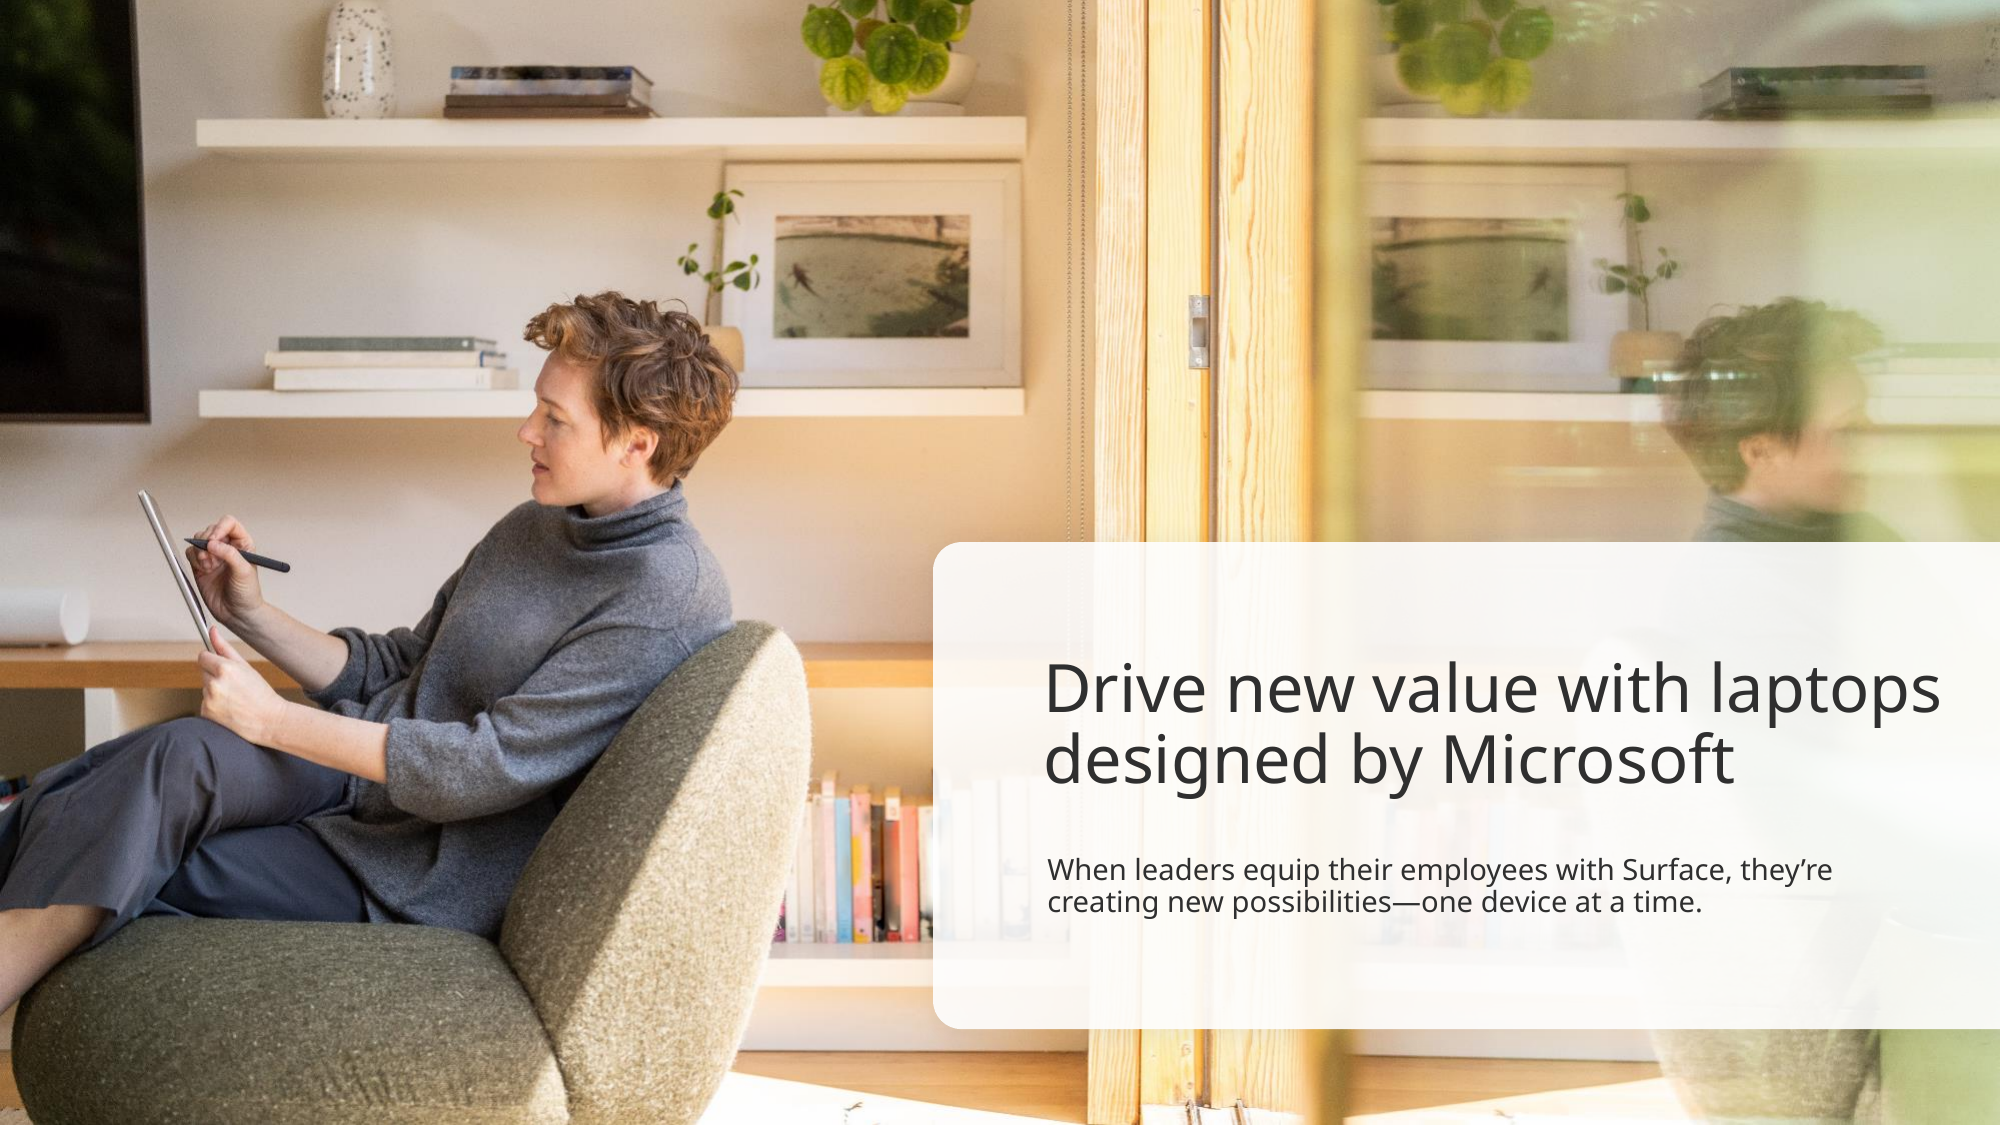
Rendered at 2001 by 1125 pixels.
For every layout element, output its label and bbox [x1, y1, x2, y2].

text_box [933, 542, 2000, 1030]
picture [0, 0, 2000, 1125]
